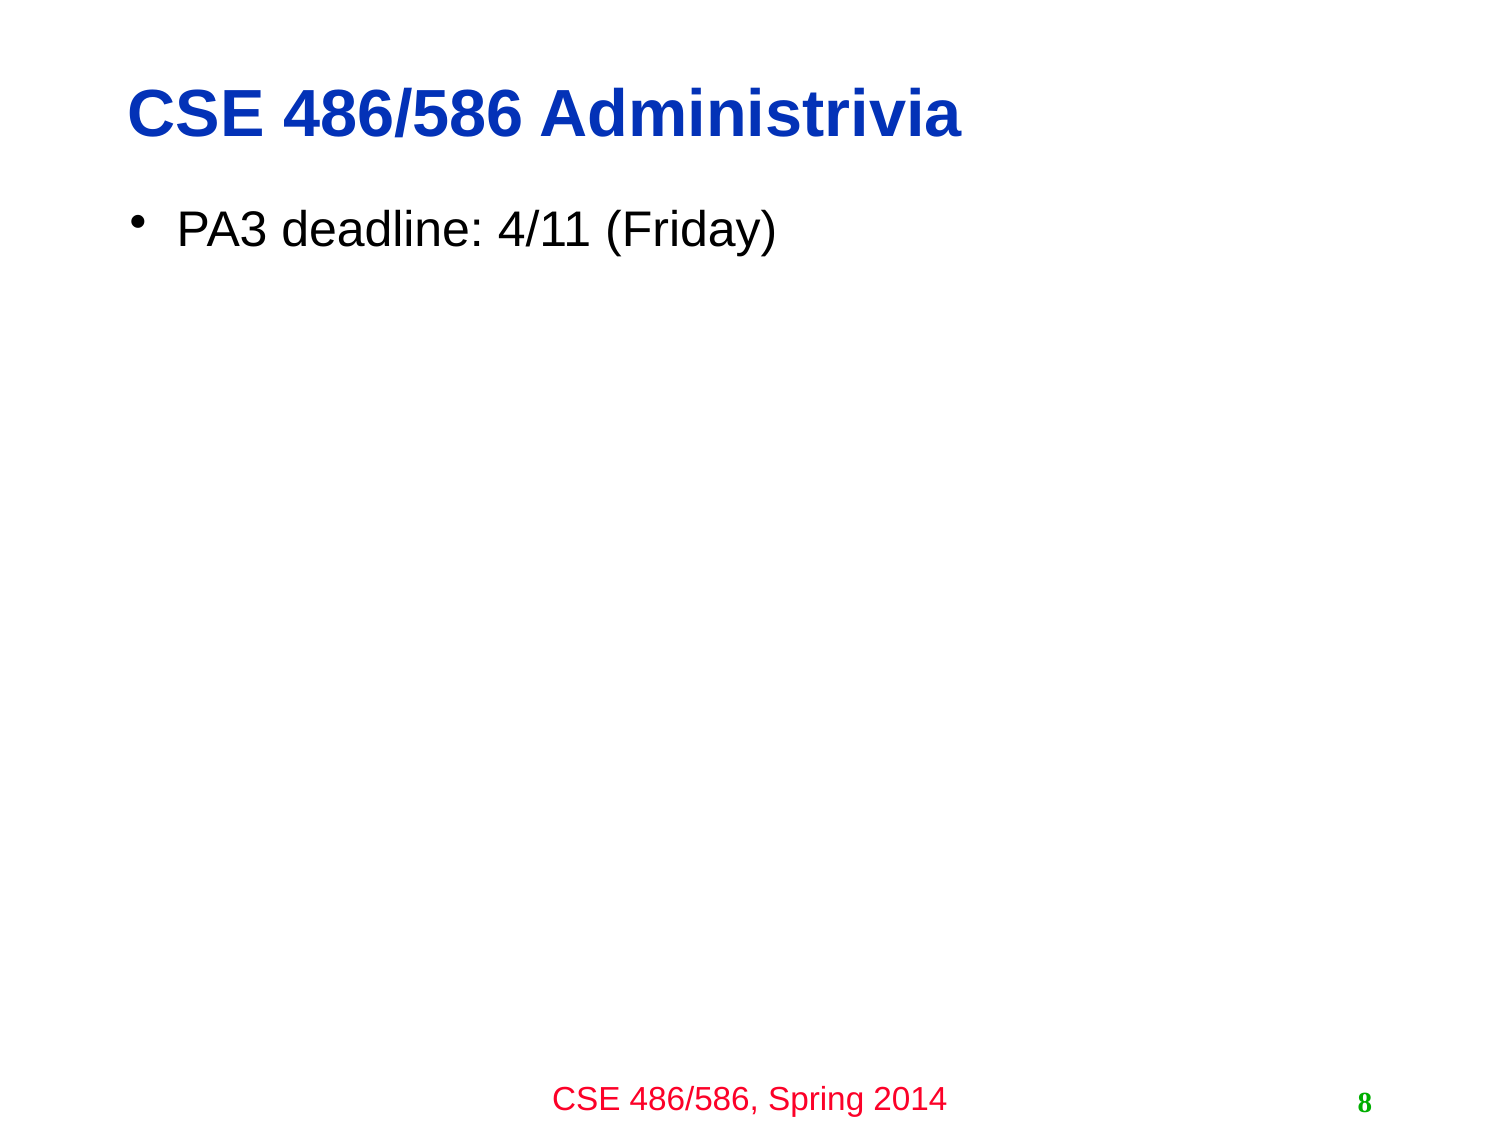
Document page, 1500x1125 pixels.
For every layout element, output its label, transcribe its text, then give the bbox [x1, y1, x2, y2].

title CSE 486/586 Administrivia [112, 53, 1310, 176]
slide_number 8 [1074, 1076, 1388, 1125]
list PA3 deadline: 4/11 (Friday) [114, 195, 1376, 1005]
